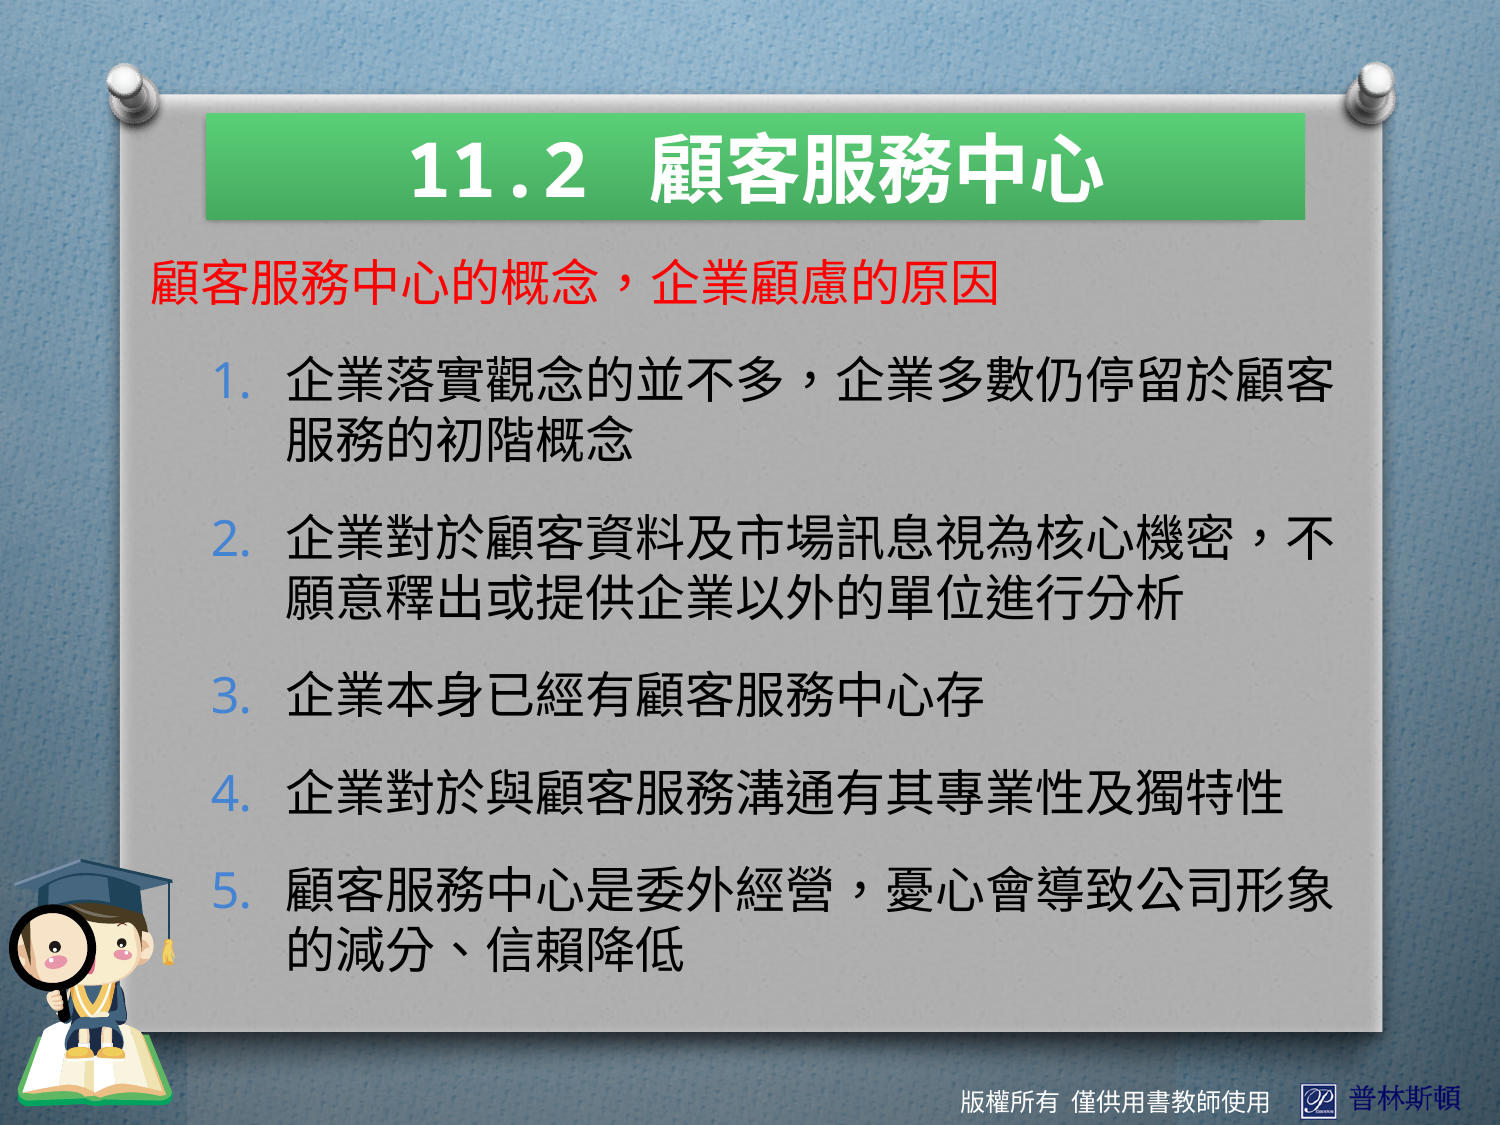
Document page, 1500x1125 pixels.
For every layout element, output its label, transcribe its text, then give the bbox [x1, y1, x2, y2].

picture [1300, 1071, 1482, 1125]
list 顧客服務中心的概念，企業顧慮的原因 企業落實觀念的並不多，企業多數仍停留於顧客服務的初階概念 企業對於顧客資料及市場訊息視為核心機密，不願意釋出或提供企業以外的單位進行分析 企業本身已經有顧客服務中心存 企業對於與顧客服務溝通有其專業性及獨特性 顧客服務中心是委外經營，憂心會導致公司形象的減分、信賴降低 [135, 243, 1353, 1012]
picture [75, 29, 198, 153]
text_box 11.2 顧客服務中心 [206, 113, 1306, 220]
picture [1317, 35, 1439, 156]
